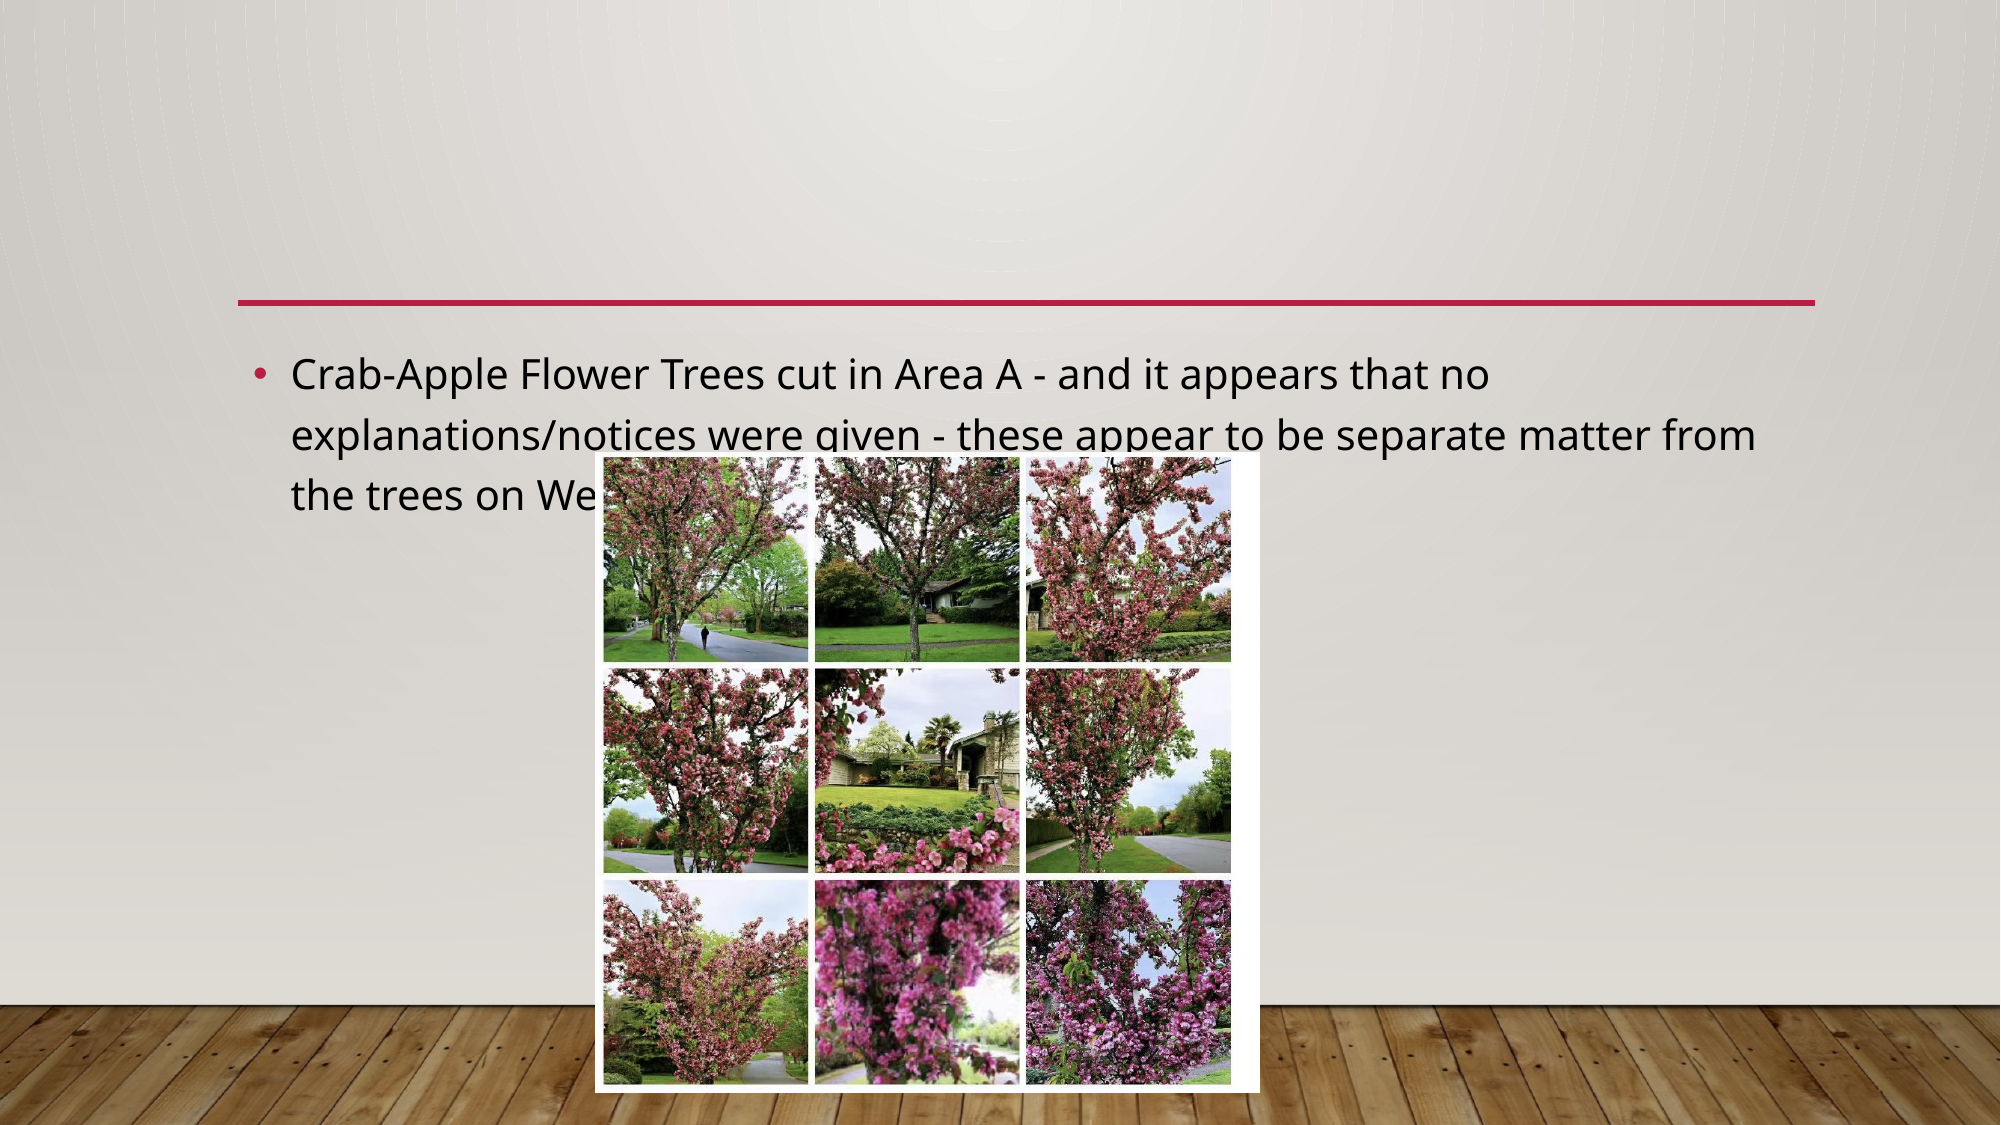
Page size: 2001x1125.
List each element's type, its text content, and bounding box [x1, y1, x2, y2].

list Crab-Apple Flower Trees cut in Area A - and it appears that no explanations/notices were given - these appear to be separate matter from the trees on Wesbrook Crescent [238, 330, 1814, 897]
picture [0, 452, 2000, 1125]
